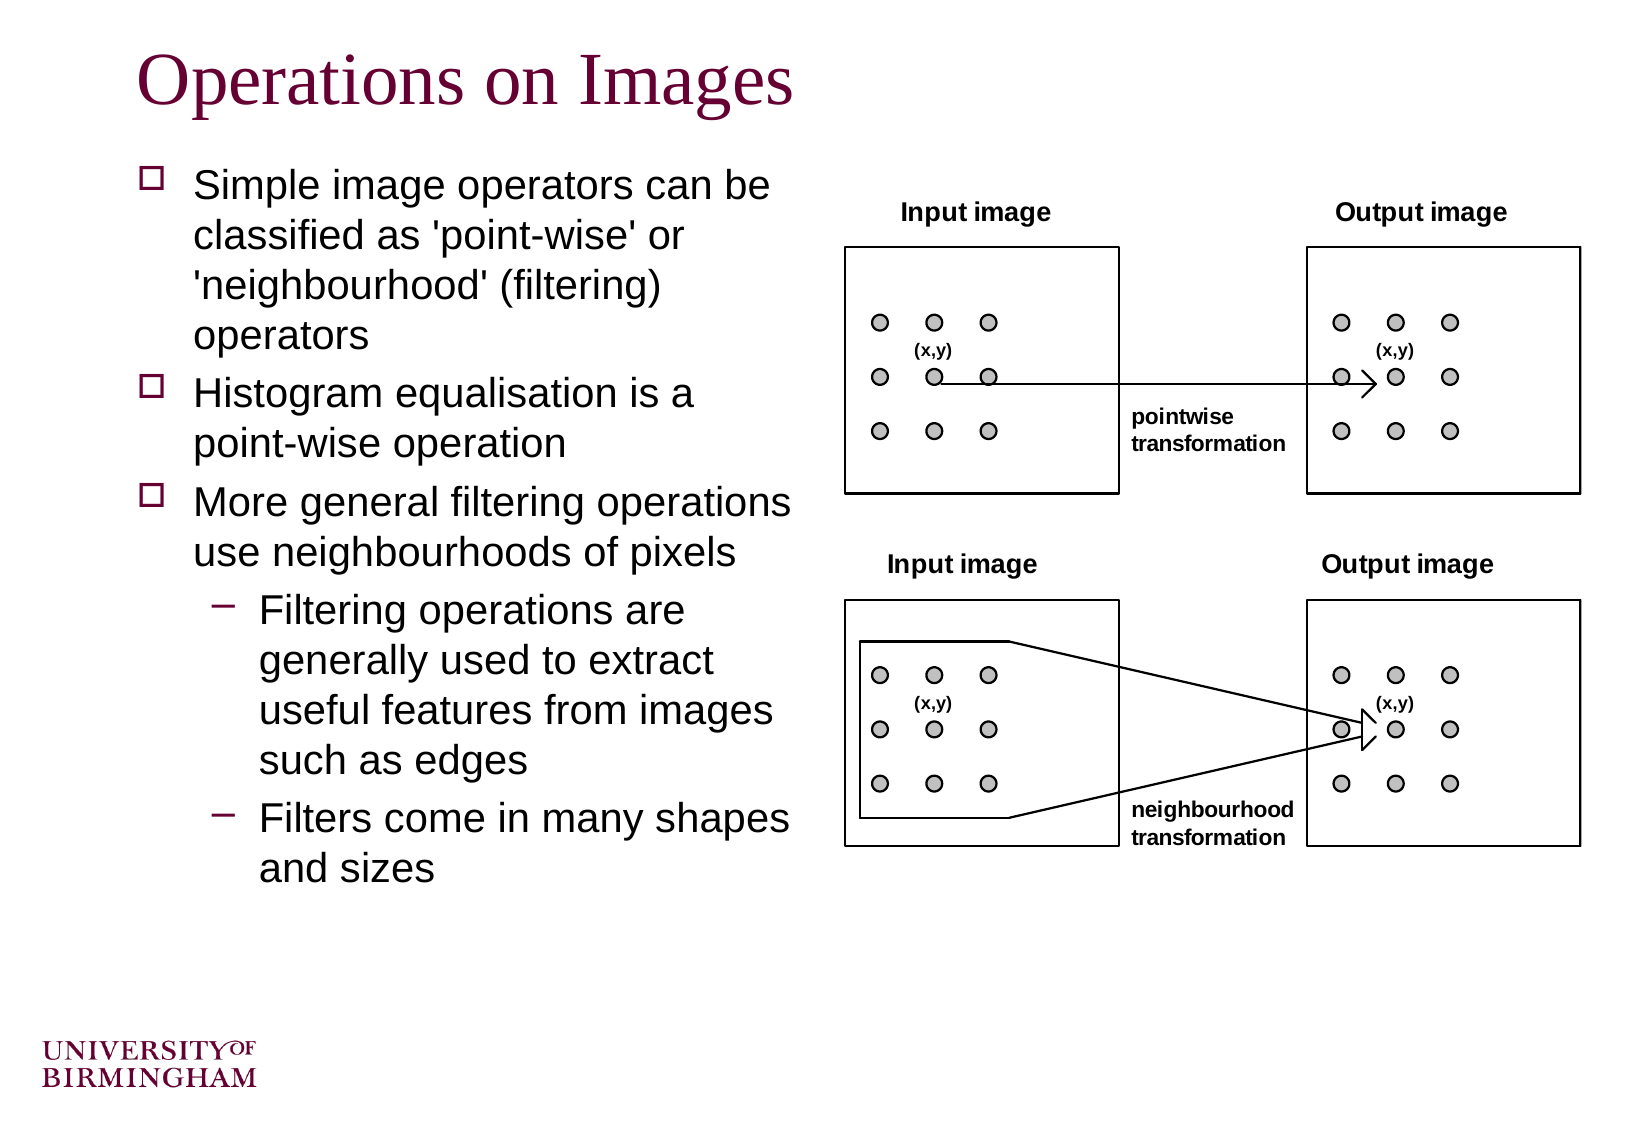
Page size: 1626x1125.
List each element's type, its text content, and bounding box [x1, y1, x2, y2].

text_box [843, 195, 1582, 851]
list Simple image operators can be classified as 'point-wise' or 'neighbourhood' (filtering) operators Histogram equalisation is a point-wise operation More general filtering operations use neighbourhoods of pixels Filtering operations are generally used to extract useful features from images such as edges Filters come in many shapes and sizes [121, 149, 812, 1001]
title Operations on Images [121, 0, 1504, 151]
picture [0, 1002, 298, 1125]
